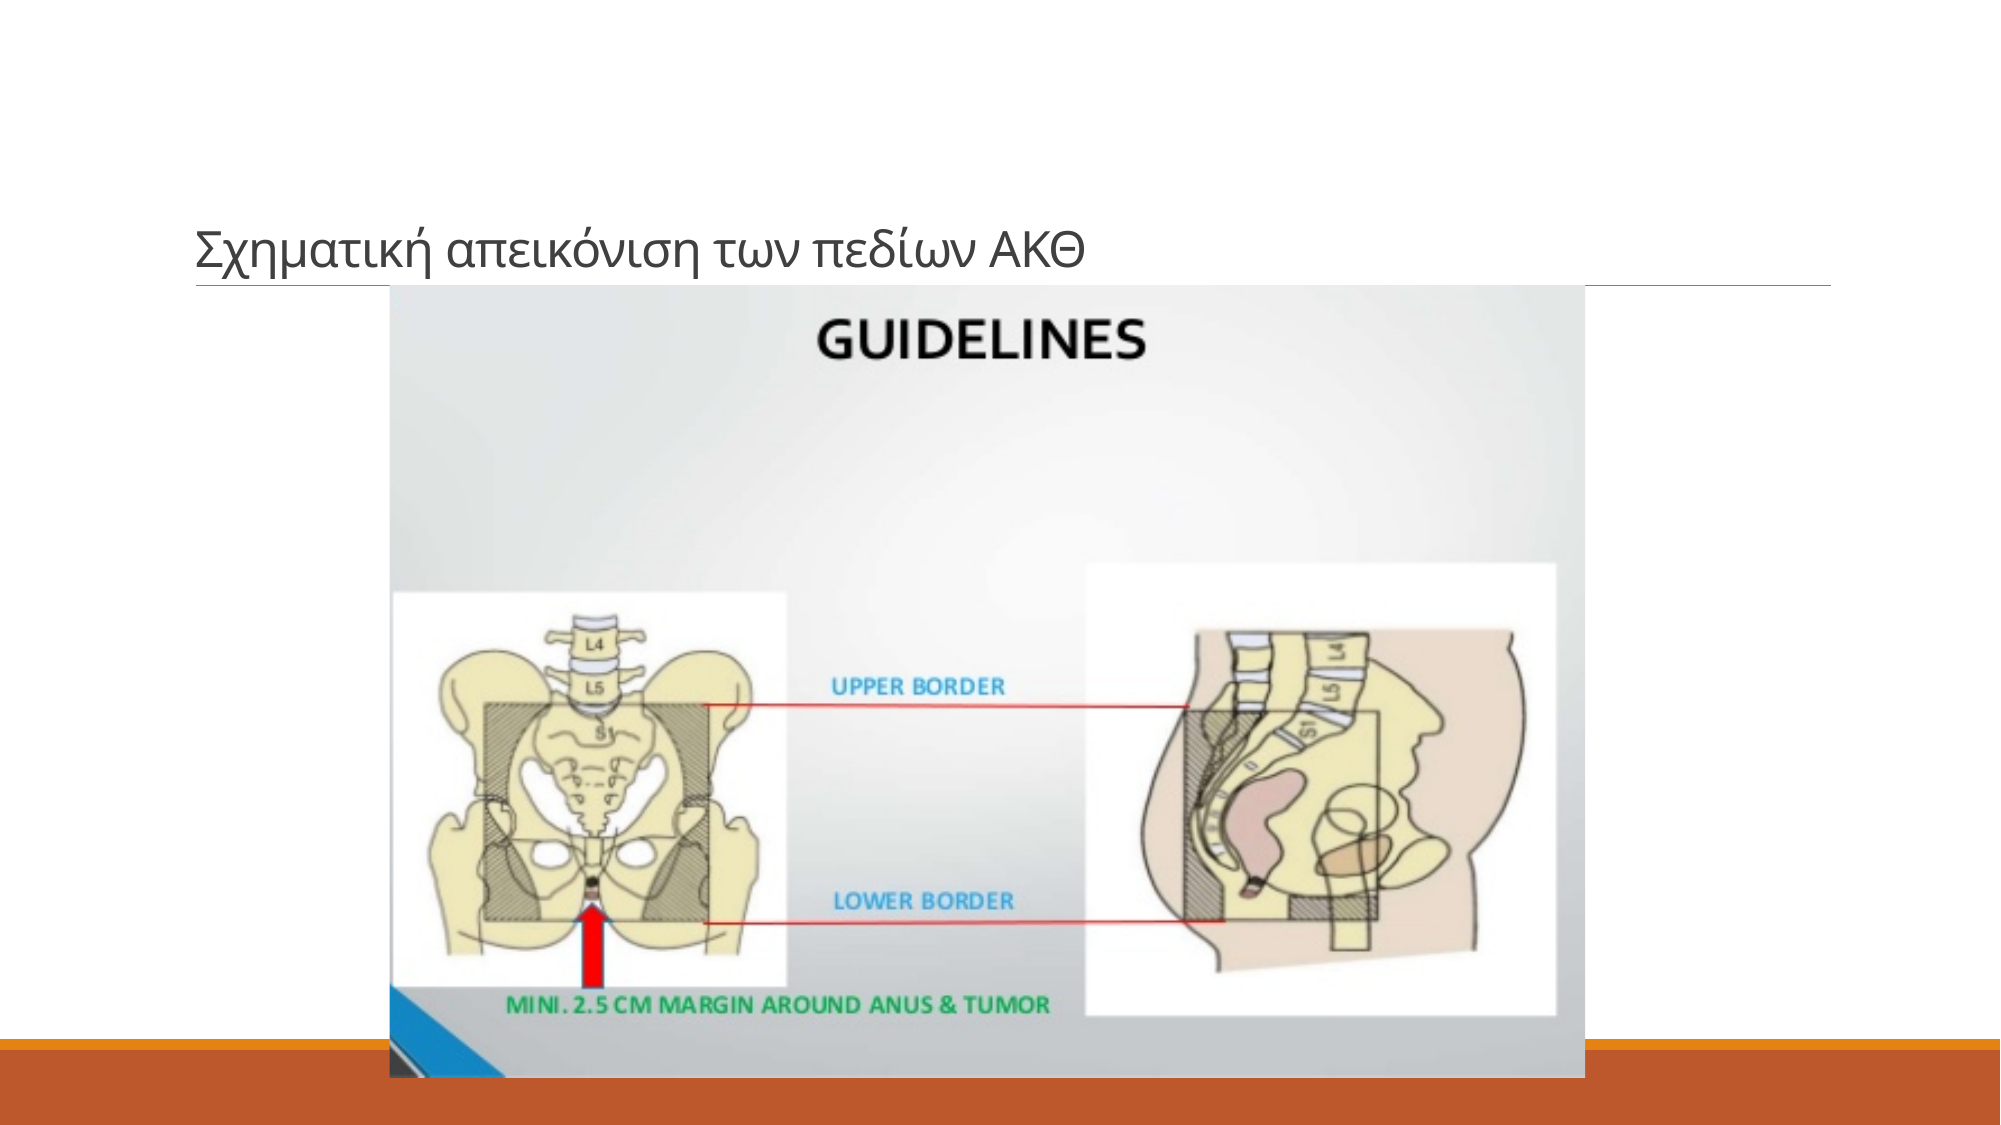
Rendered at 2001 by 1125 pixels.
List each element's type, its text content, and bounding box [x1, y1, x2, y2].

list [389, 284, 1586, 1079]
title Σχηματική απεικόνιση των πεδίων ΑΚΘ [180, 47, 1830, 285]
